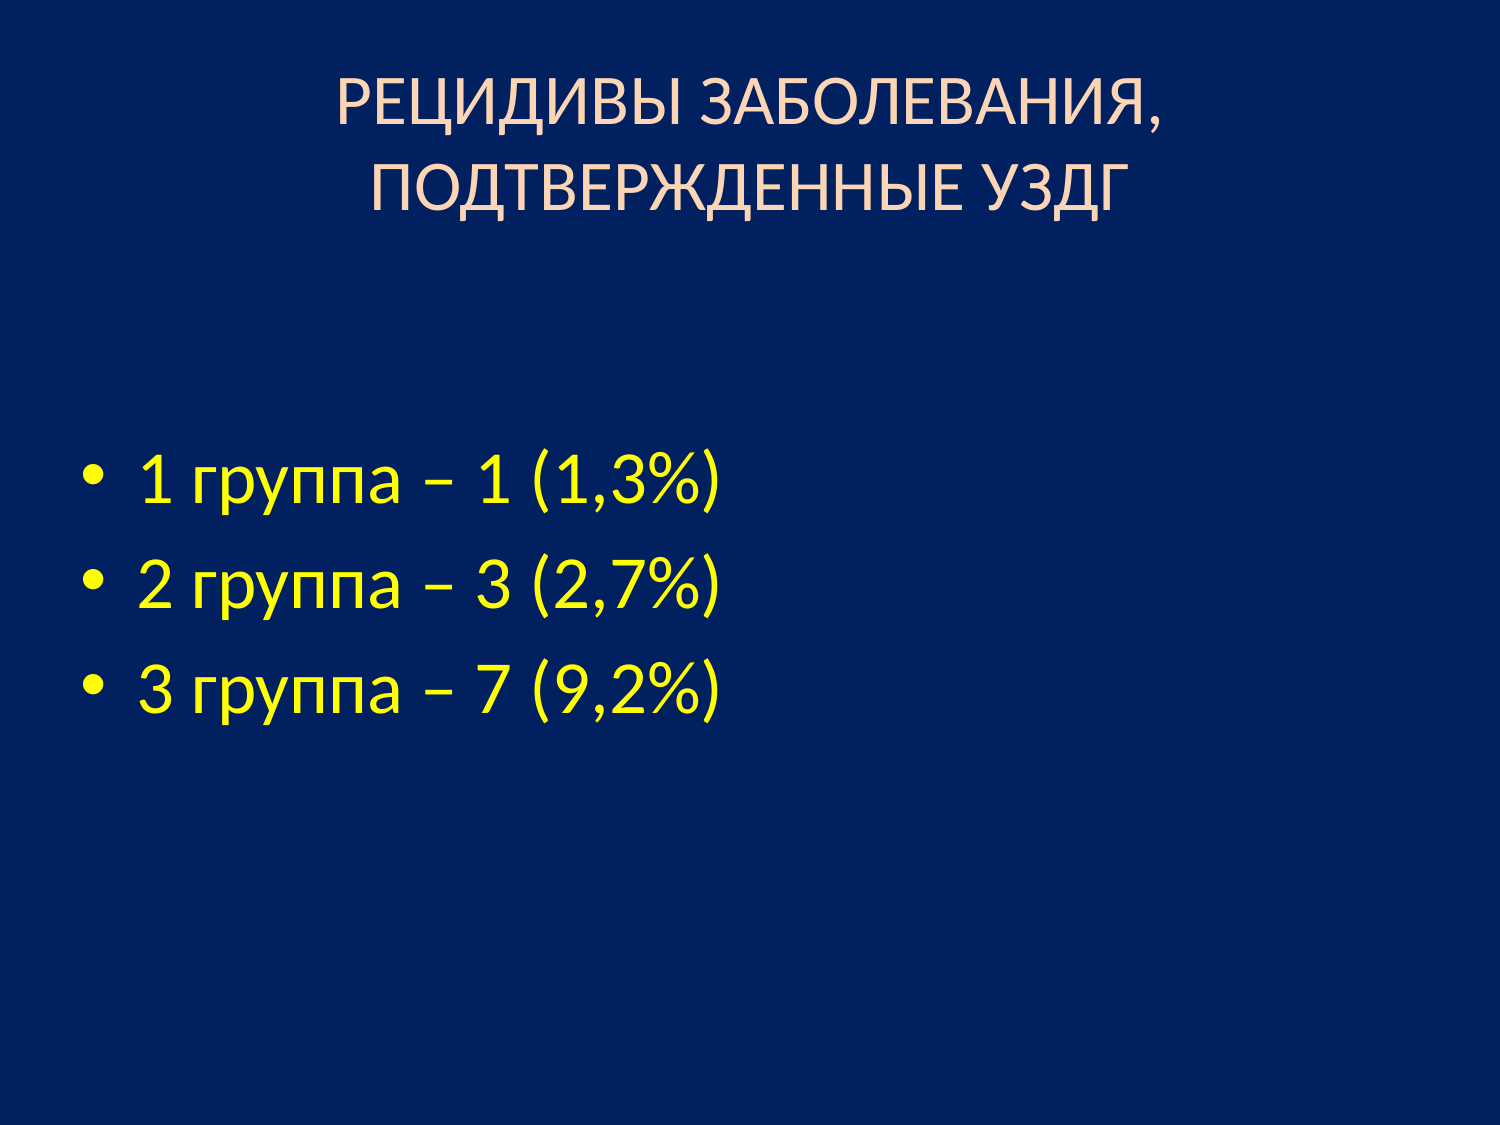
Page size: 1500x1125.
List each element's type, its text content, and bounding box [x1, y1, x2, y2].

list 1 группа – 1 (1,3%) 2 группа – 3 (2,7%) 3 группа – 7 (9,2%) [64, 326, 1415, 1069]
title РЕЦИДИВЫ ЗАБОЛЕВАНИЯ, ПОДТВЕРЖДЕННЫЕ УЗДГ [75, 45, 1425, 233]
